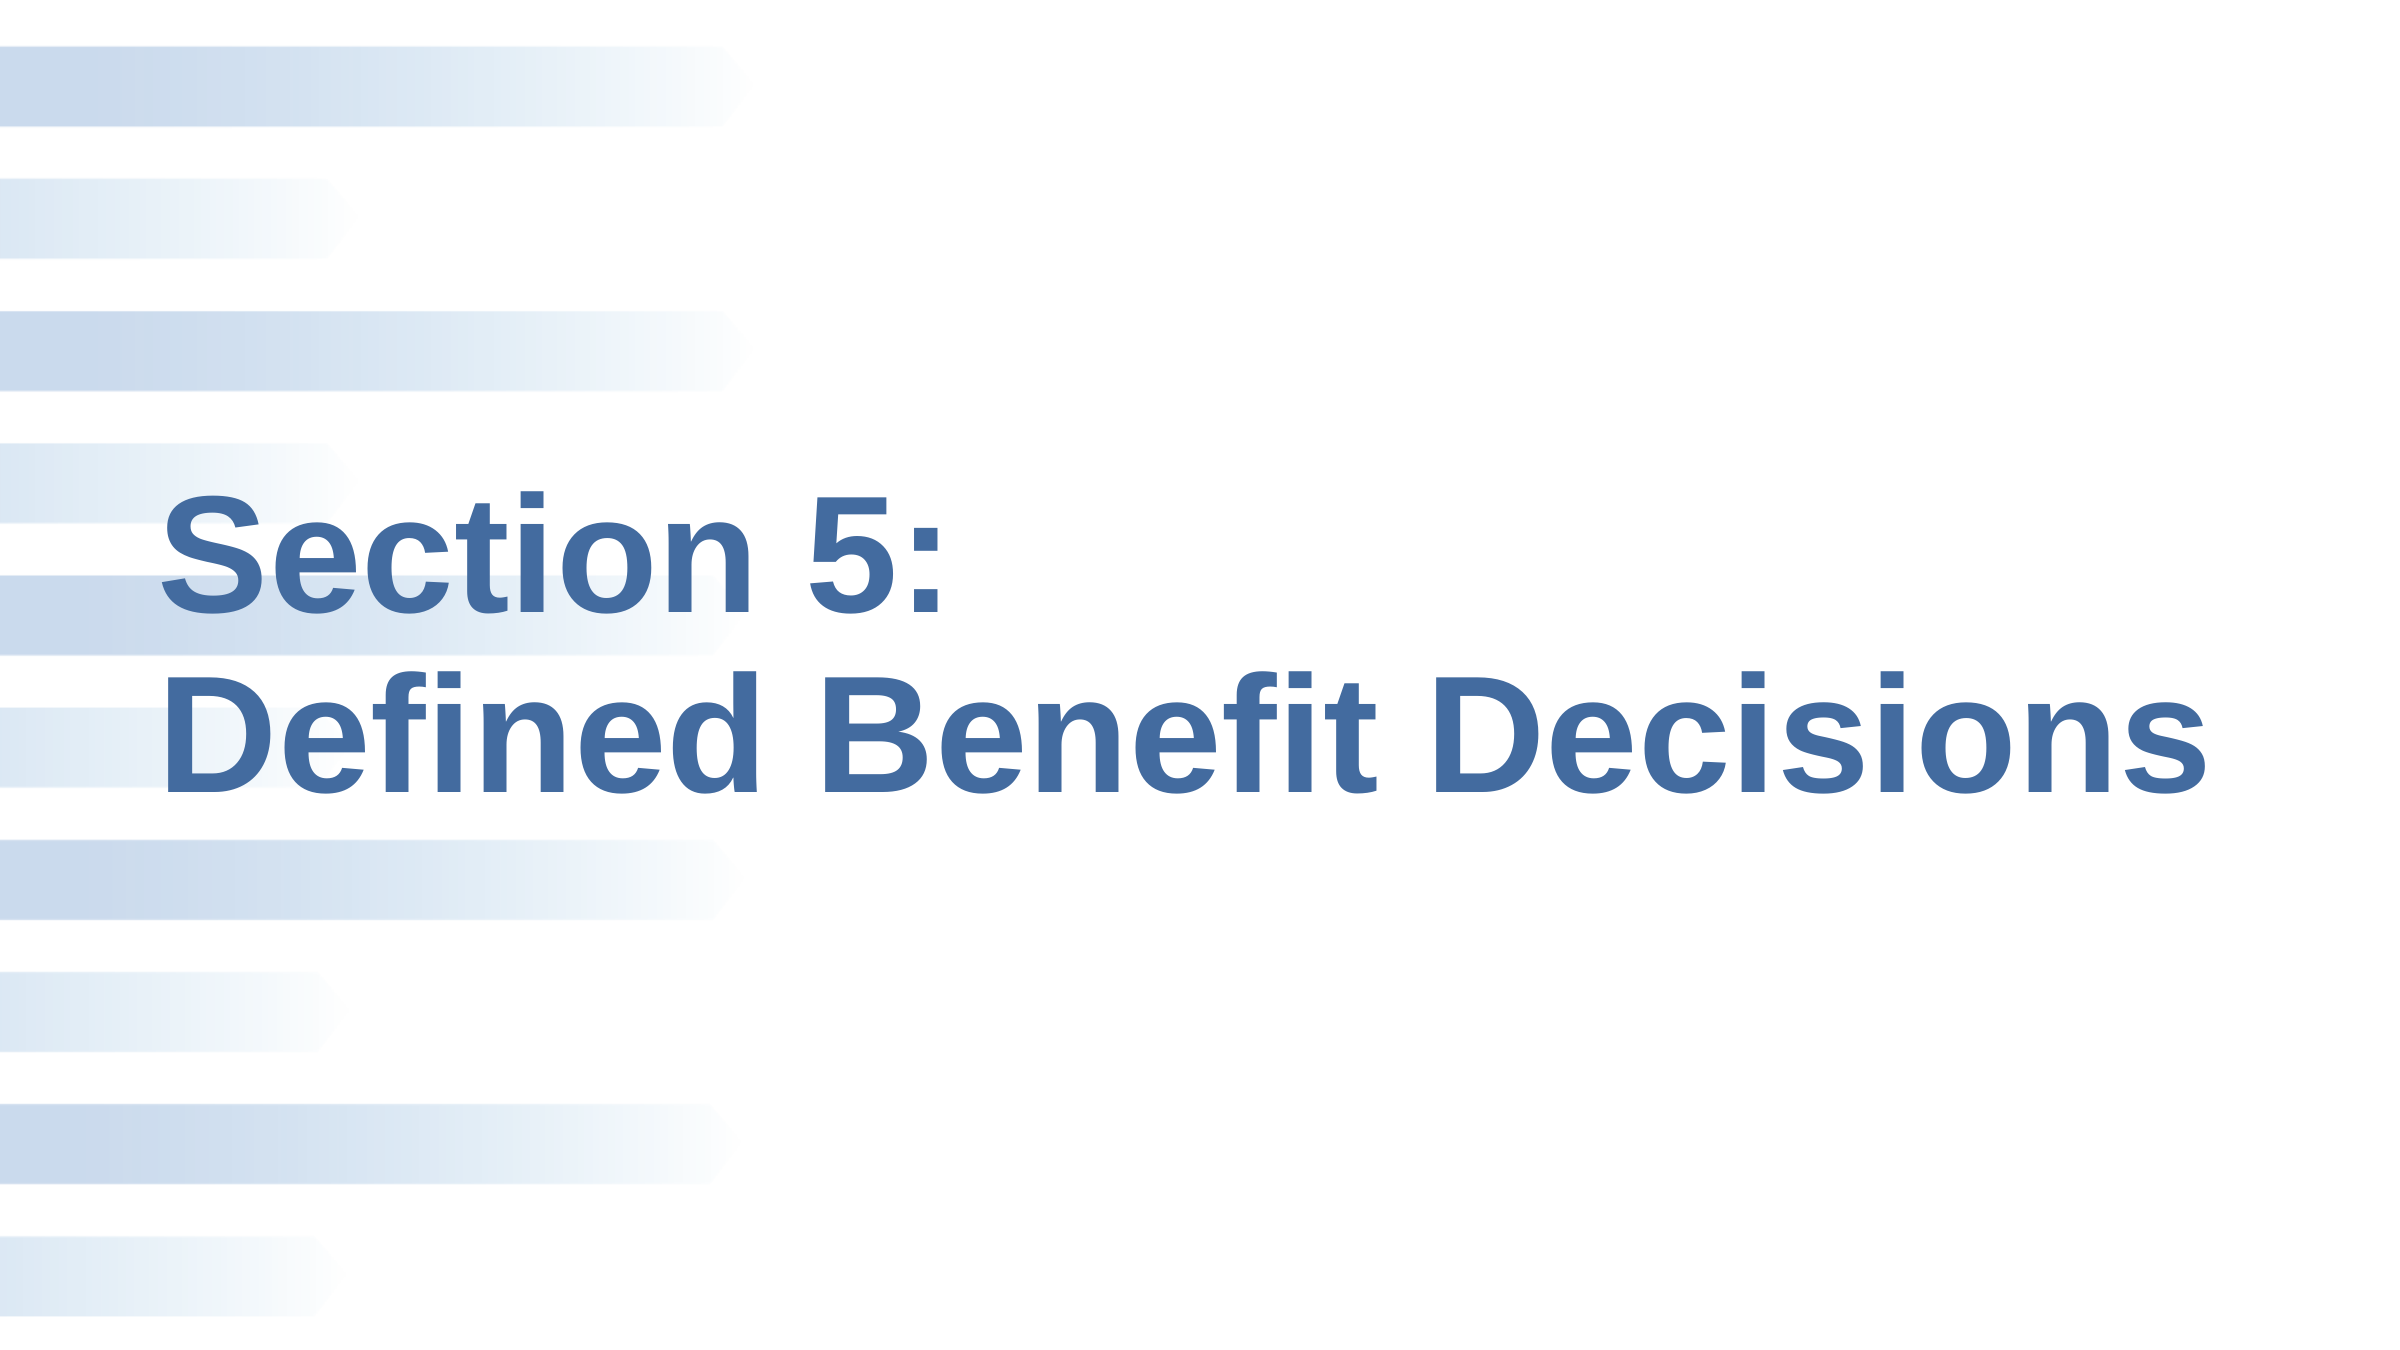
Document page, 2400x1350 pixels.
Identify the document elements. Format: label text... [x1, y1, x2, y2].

text_box Section 5: Defined Benefit Decisions [142, 514, 2257, 836]
picture [0, 0, 2400, 1350]
